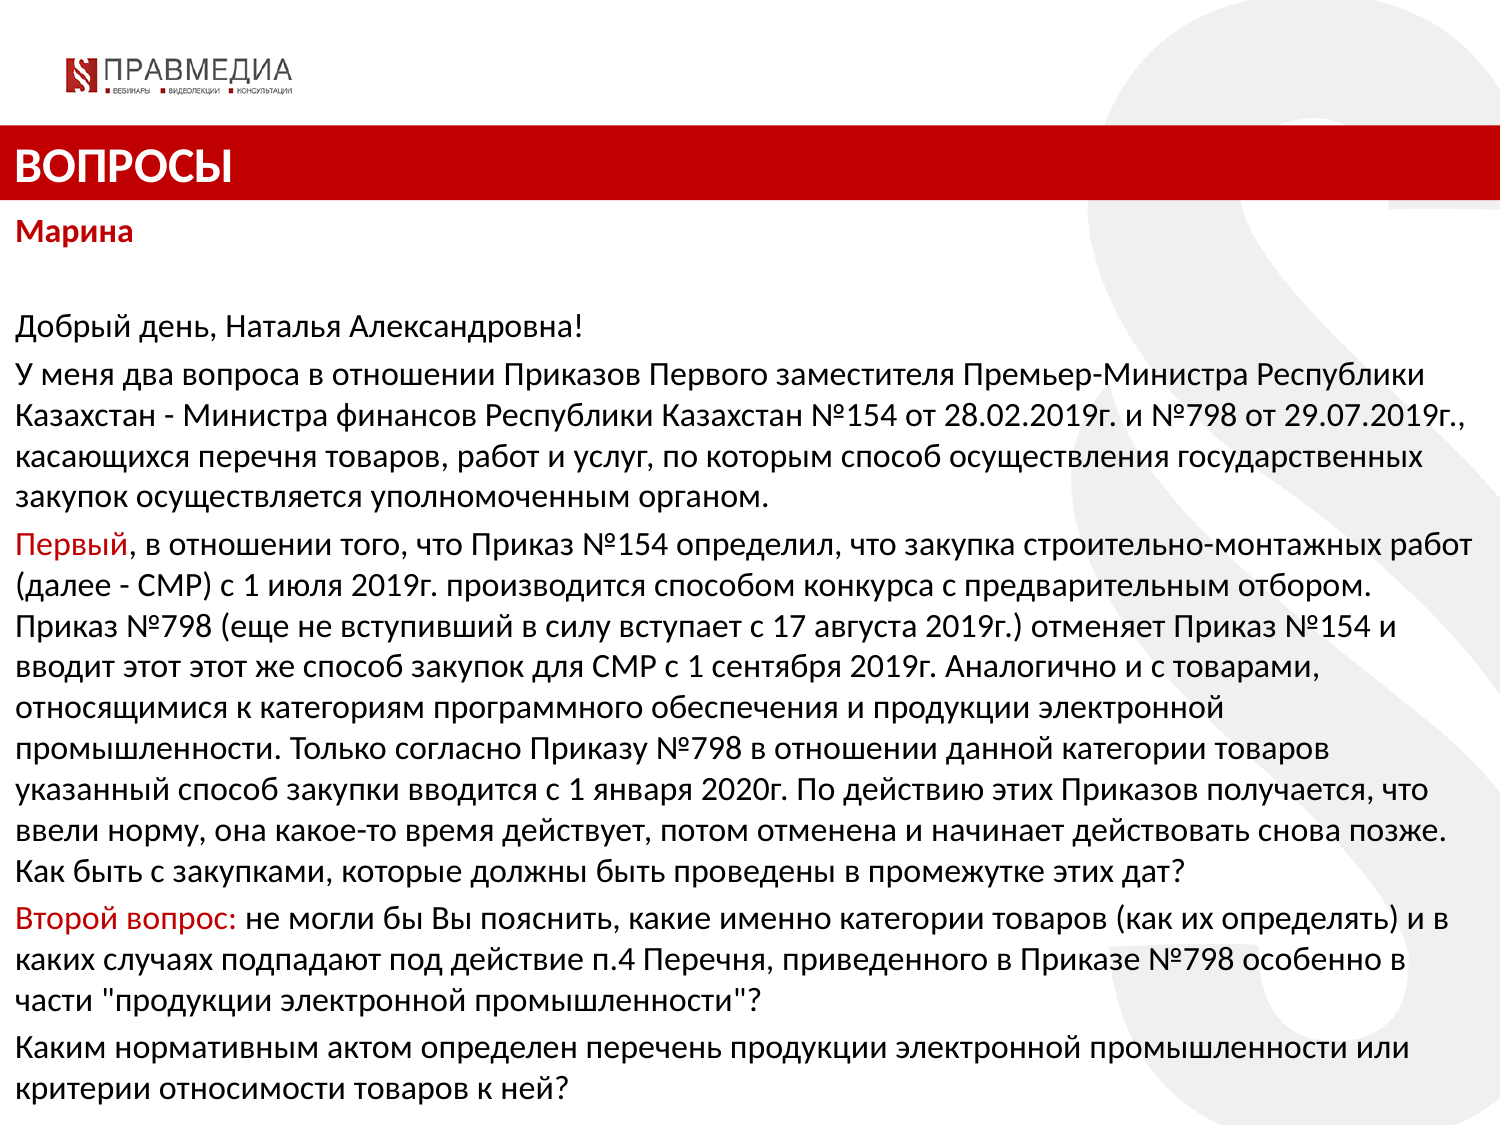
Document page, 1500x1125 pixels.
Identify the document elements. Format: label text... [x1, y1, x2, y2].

picture [0, 0, 1500, 125]
text_box ВОПРОСЫ [0, 125, 1500, 201]
subtitle Марина Добрый день, Наталья Александровна! У меня два вопроса в отношении Приказов Первого заместителя Премьер-Министра Республики Казахстан - Министра финансов Республики Казахстан №154 от 28.02.2019г. и №798 от 29.07.2019г., касающихся перечня товаров, работ и услуг, по которым способ осуществления государственных закупок осуществляется уполномоченным органом. Первый, в отношении того, что Приказ №154 определил, что закупка строительно-монтажных работ (далее - СМР) с 1 июля 2019г. производится способом конкурса с предварительным отбором. Приказ №798 (еще не вступивший в силу вступает с 17 августа 2019г.) отменяет Приказ №154 и вводит этот этот же способ закупок для СМР с 1 сентября 2019г. Аналогично и с товарами, относящимися к категориям программного обеспечения и продукции электронной промышленности. Только согласно Приказу №798 в отношении данной категории товаров указанный способ закупки вводится с 1 января 2020г. По действию этих Приказов получается, что ввели норму, она какое-то время действует, потом отменена и начинает действовать снова позже. Как быть с закупками, которые должны быть проведены в промежутке этих дат? Второй вопрос: не могли бы Вы пояснить, какие именно категории товаров (как их определять) и в каких случаях подпадают под действие п.4 Перечня, приведенного в Приказе №798 особенно в части "продукции электронной промышленности"? Каким нормативным актом определен перечень продукции электронной промышленности или критерии относимости товаров к ней? [0, 201, 1500, 1125]
